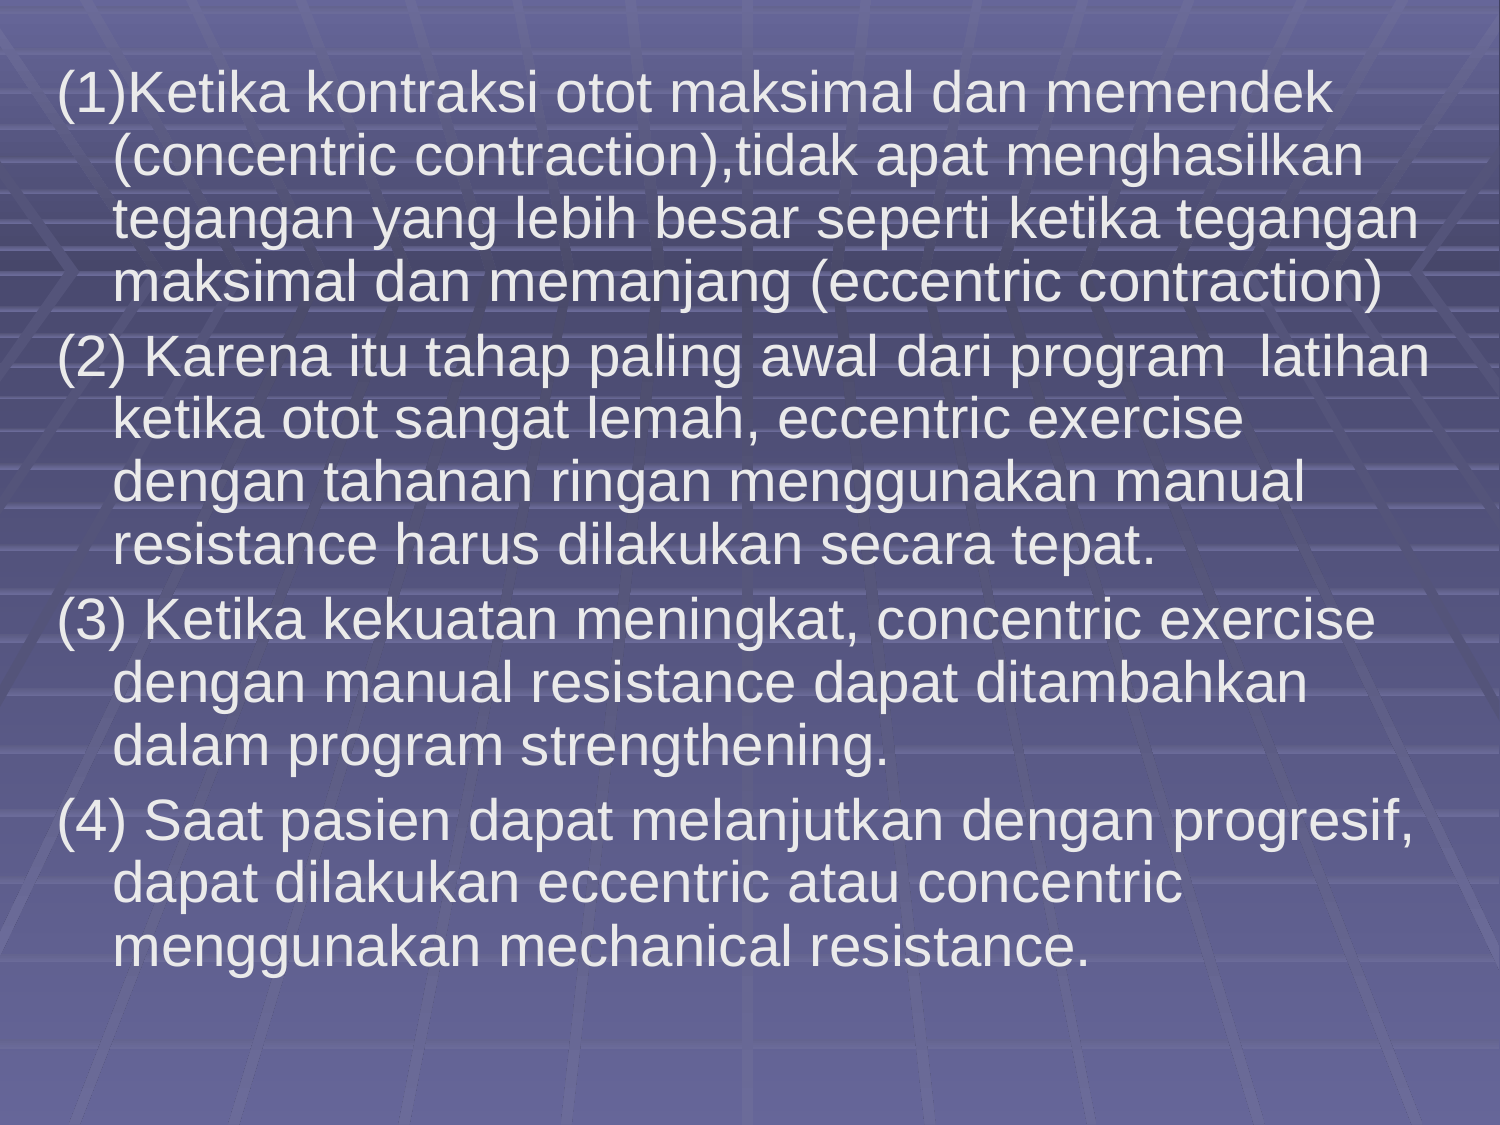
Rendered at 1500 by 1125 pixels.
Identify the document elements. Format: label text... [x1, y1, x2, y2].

list (1)Ketika kontraksi otot maksimal dan memendek (concentric contraction),tidak apat menghasilkan tegangan yang lebih besar seperti ketika tegangan maksimal dan memanjang (eccentric contraction) (2) Karena itu tahap paling awal dari program latihan ketika otot sangat lemah, eccentric exercise dengan tahanan ringan menggunakan manual resistance harus dilakukan secara tepat. (3) Ketika kekuatan meningkat, concentric exercise dengan manual resistance dapat ditambahkan dalam program strengthening. (4) Saat pasien dapat melanjutkan dengan progresif, dapat dilakukan eccentric atau concentric menggunakan mechanical resistance. [40, 54, 1471, 1083]
